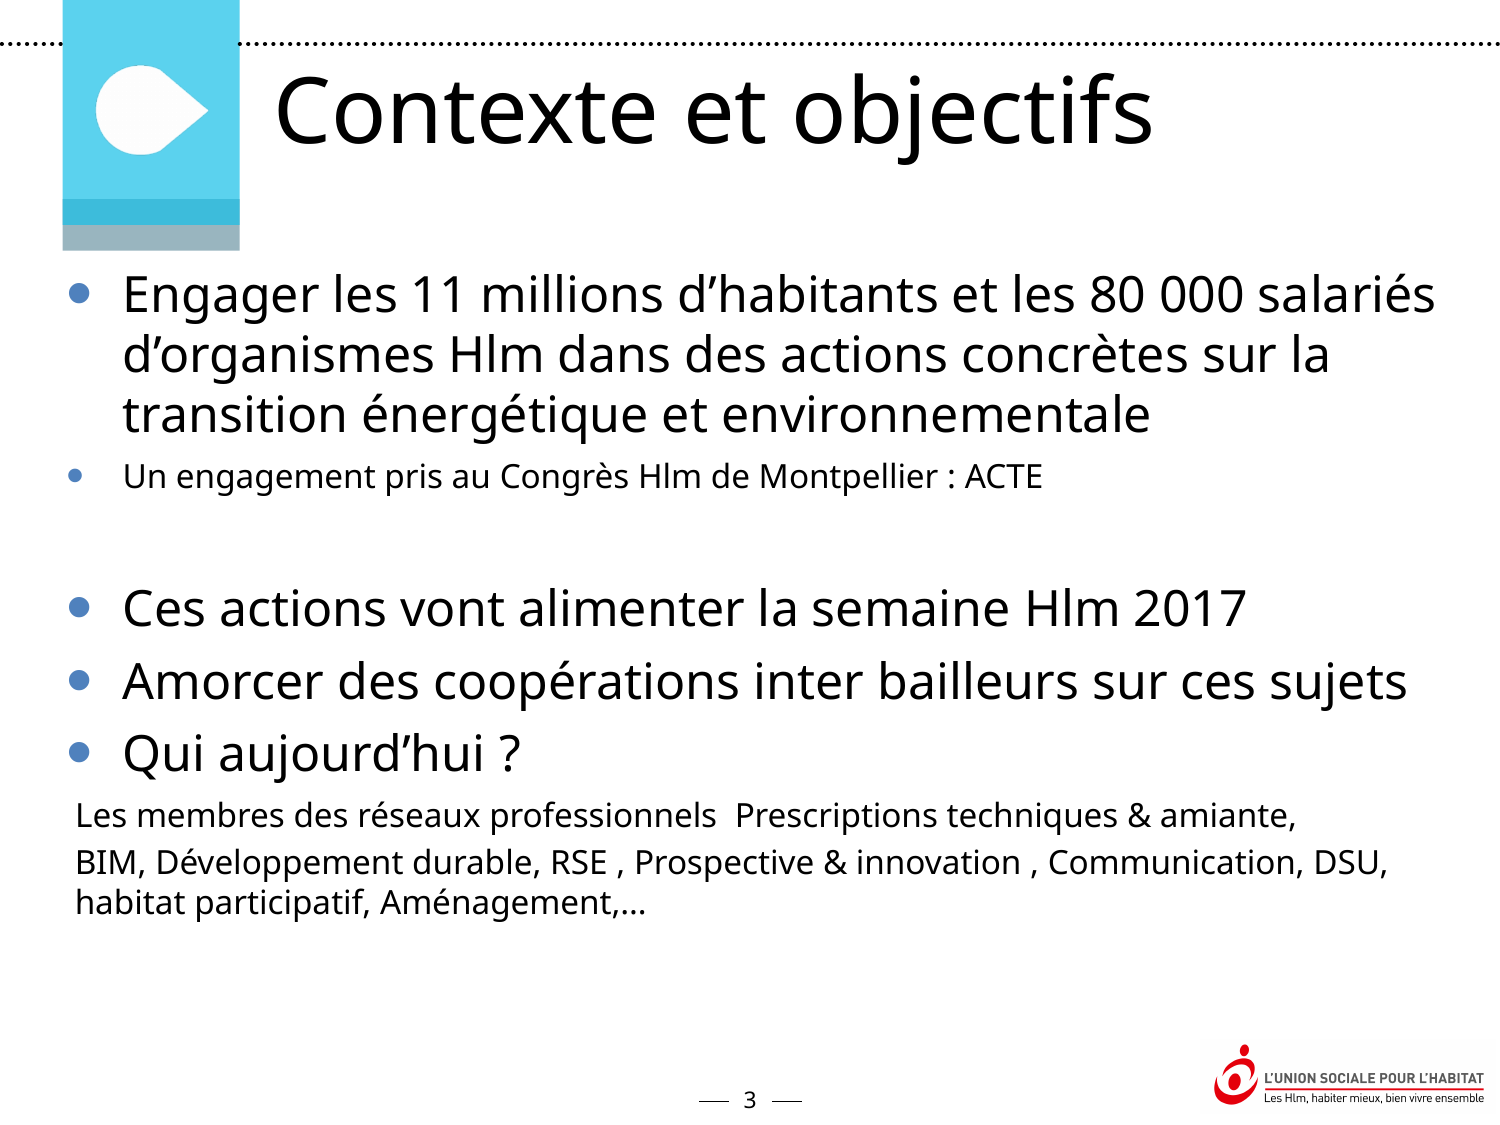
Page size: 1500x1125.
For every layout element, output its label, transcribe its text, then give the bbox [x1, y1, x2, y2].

list Contexte et objectifs [239, 43, 1437, 251]
picture [1200, 1039, 1496, 1114]
list Engager les 11 millions d’habitants et les 80 000 salariés d’organismes Hlm dans des actions concrètes sur la transition énergétique et environnementale Un engagement pris au Congrès Hlm de Montpellier : ACTE Ces actions vont alimenter la semaine Hlm 2017 Amorcer des coopérations inter bailleurs sur ces sujets Qui aujourd’hui ? Les membres des réseaux professionnels Prescriptions techniques & amiante, BIM, Développement durable, RSE , Prospective & innovation , Communication, DSU, habitat participatif, Aménagement,… [0, 255, 1481, 1006]
picture [78, 45, 226, 168]
